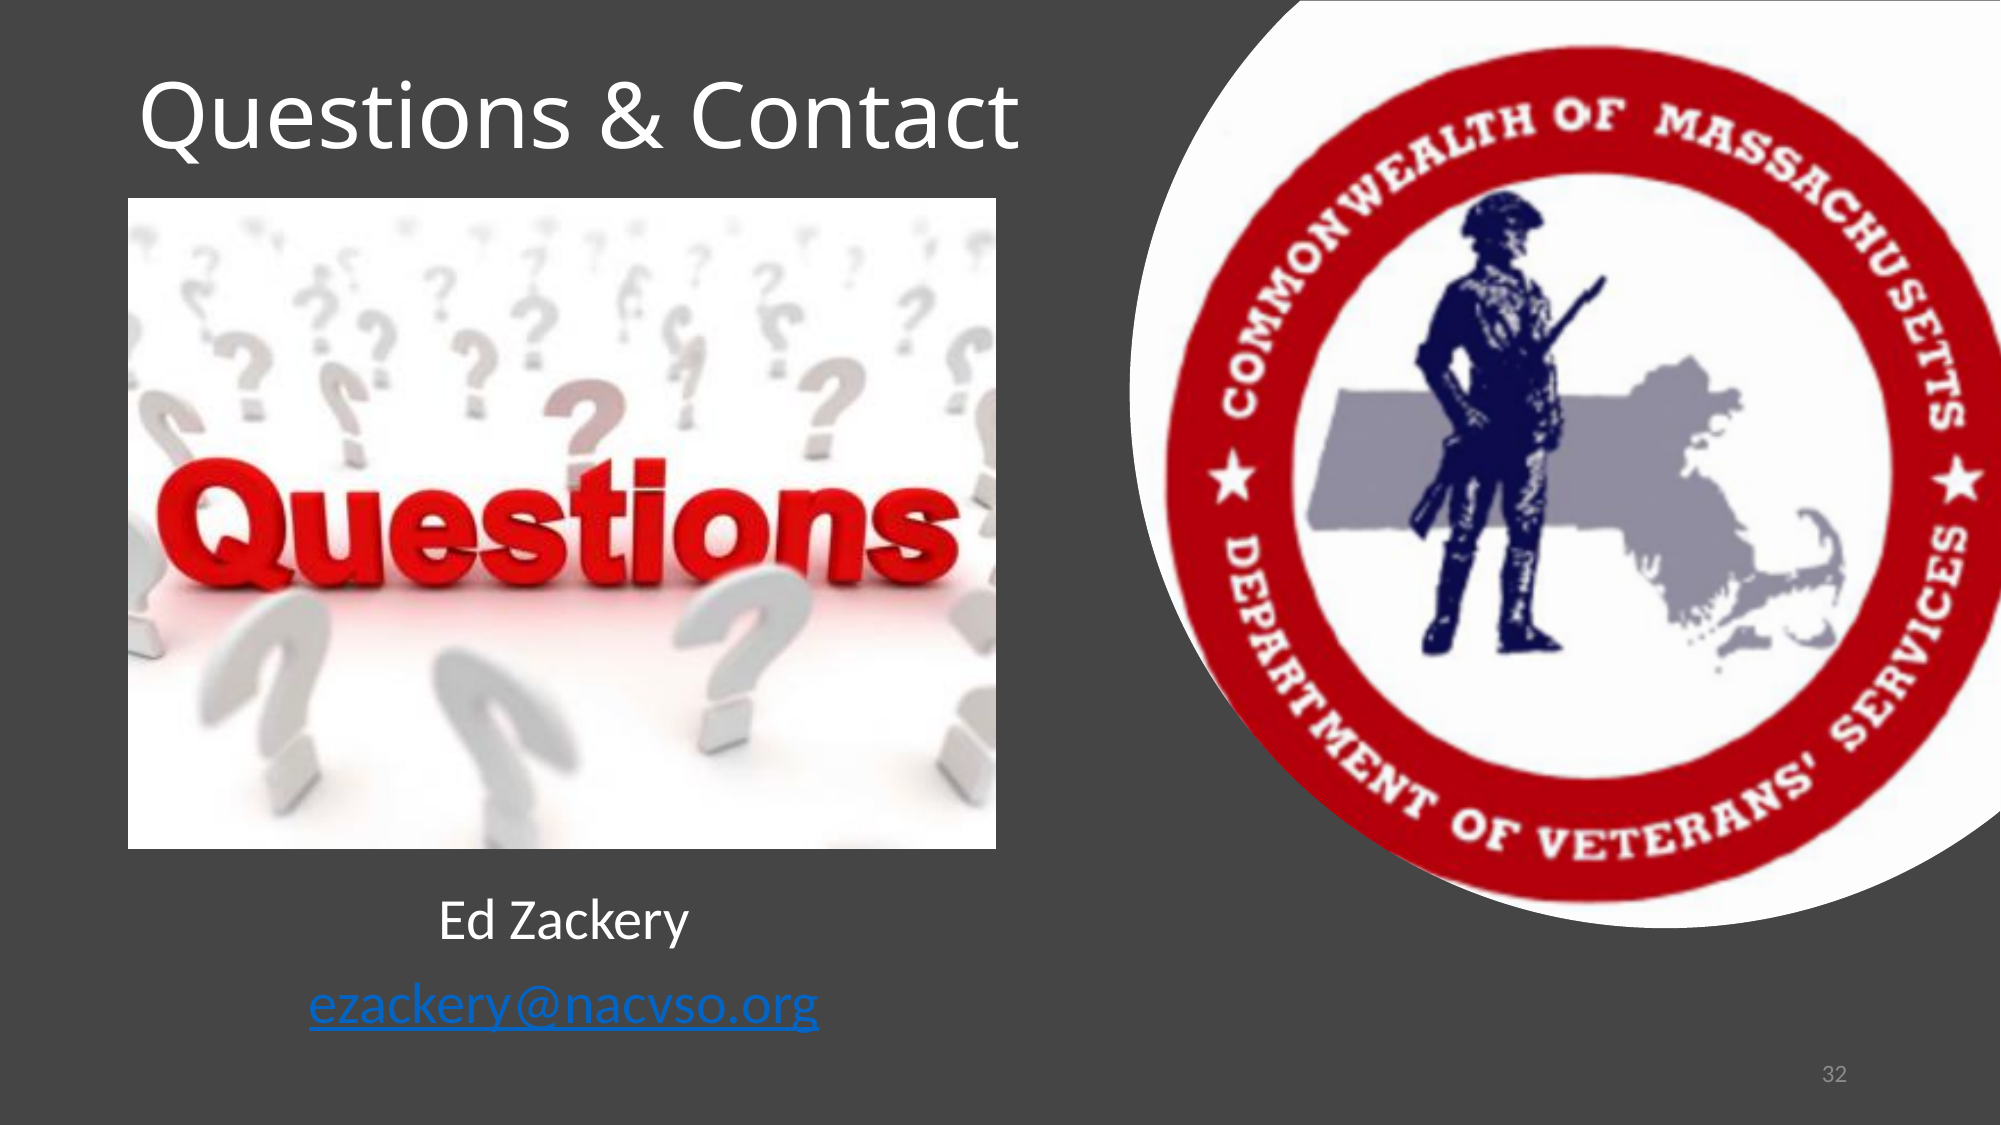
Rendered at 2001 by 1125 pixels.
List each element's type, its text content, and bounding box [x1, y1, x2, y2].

picture [128, 198, 996, 849]
title Questions & Contact [28, 10, 1129, 228]
slide_number 32 [1412, 1042, 1863, 1103]
picture [1129, 0, 2001, 929]
list Ed Zackery ezackery@nacvso.org [128, 882, 1000, 1082]
